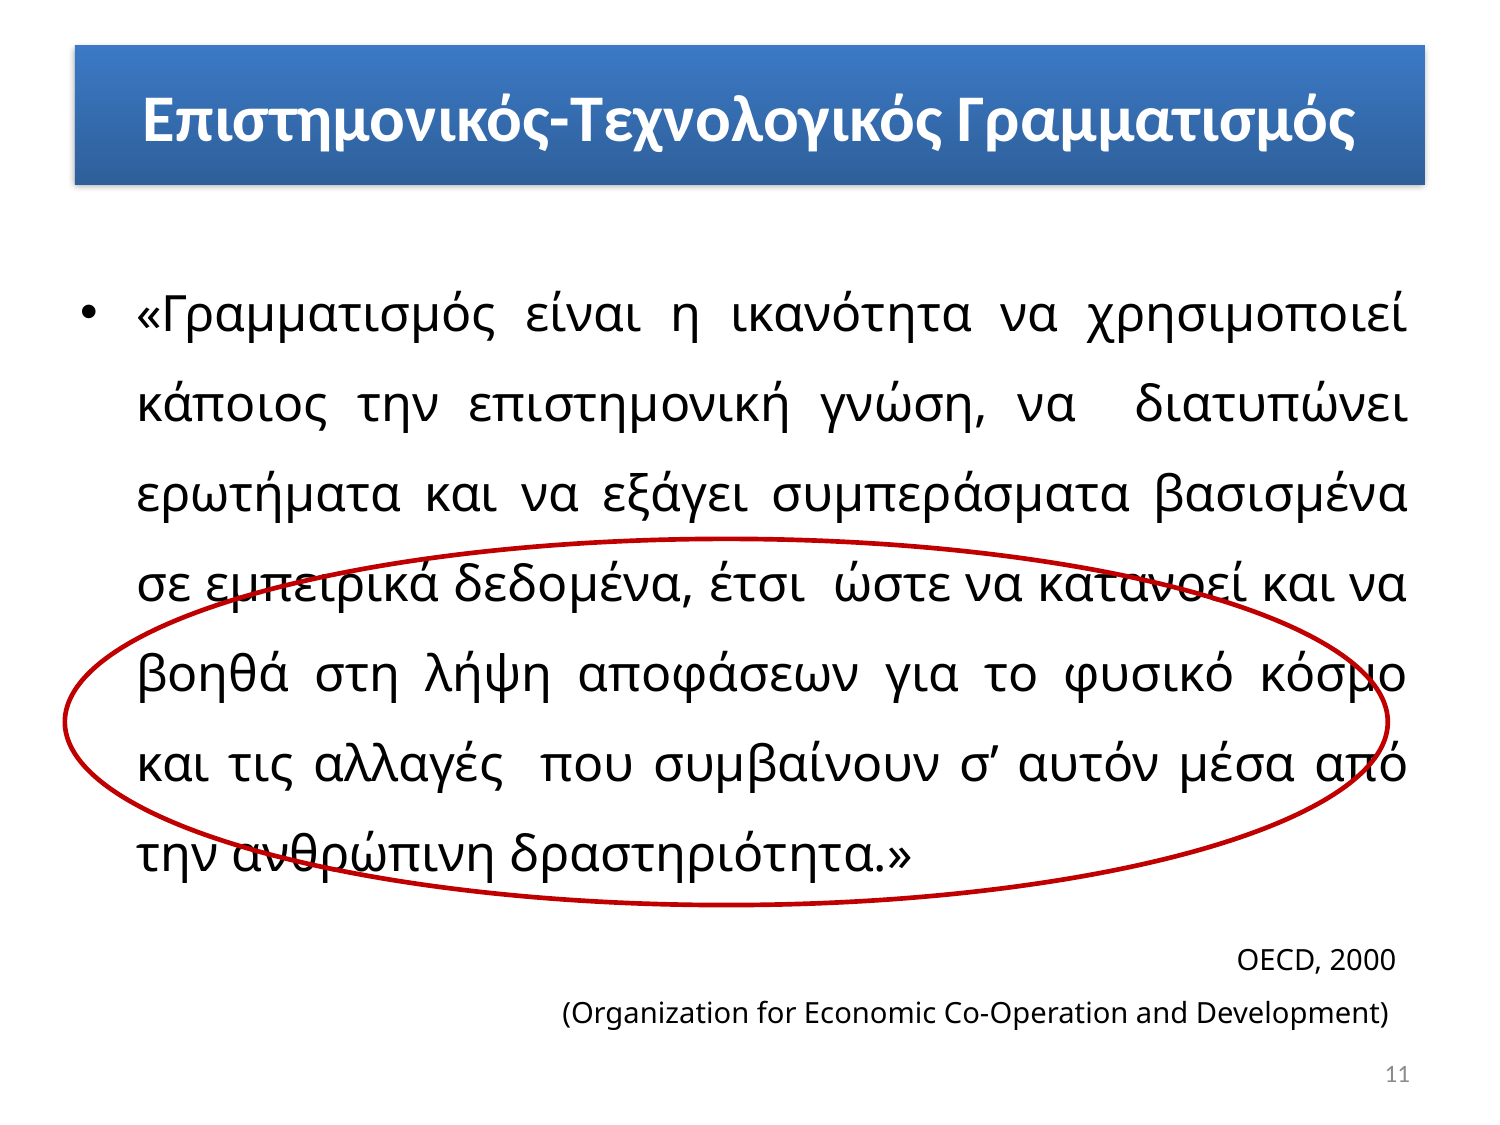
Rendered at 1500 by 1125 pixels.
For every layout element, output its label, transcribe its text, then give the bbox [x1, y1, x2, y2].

text_box [62, 536, 1390, 908]
text_box Eπιστημονικός-Τεχνολογικός Γραμματισμός [74, 45, 1425, 185]
slide_number 11 [1074, 1042, 1425, 1103]
text_box OECD, 2000 (Organization for Economic Co-Operation and Development) [407, 916, 1412, 1037]
list «Γραμματισμός είναι η ικανότητα να χρησιμοποιεί κάποιος την επιστημονική γνώση, να διατυπώνει ερωτήματα και να εξάγει συμπεράσματα βασισμένα σε εμπειρικά δεδομένα, έτσι ώστε να κατανοεί και να βοηθά στη λήψη αποφάσεων για το φυσικό κόσμο και τις αλλαγές που συμβαίνουν σ’ αυτόν μέσα από την ανθρώπινη δραστηριότητα.» [64, 243, 1424, 917]
